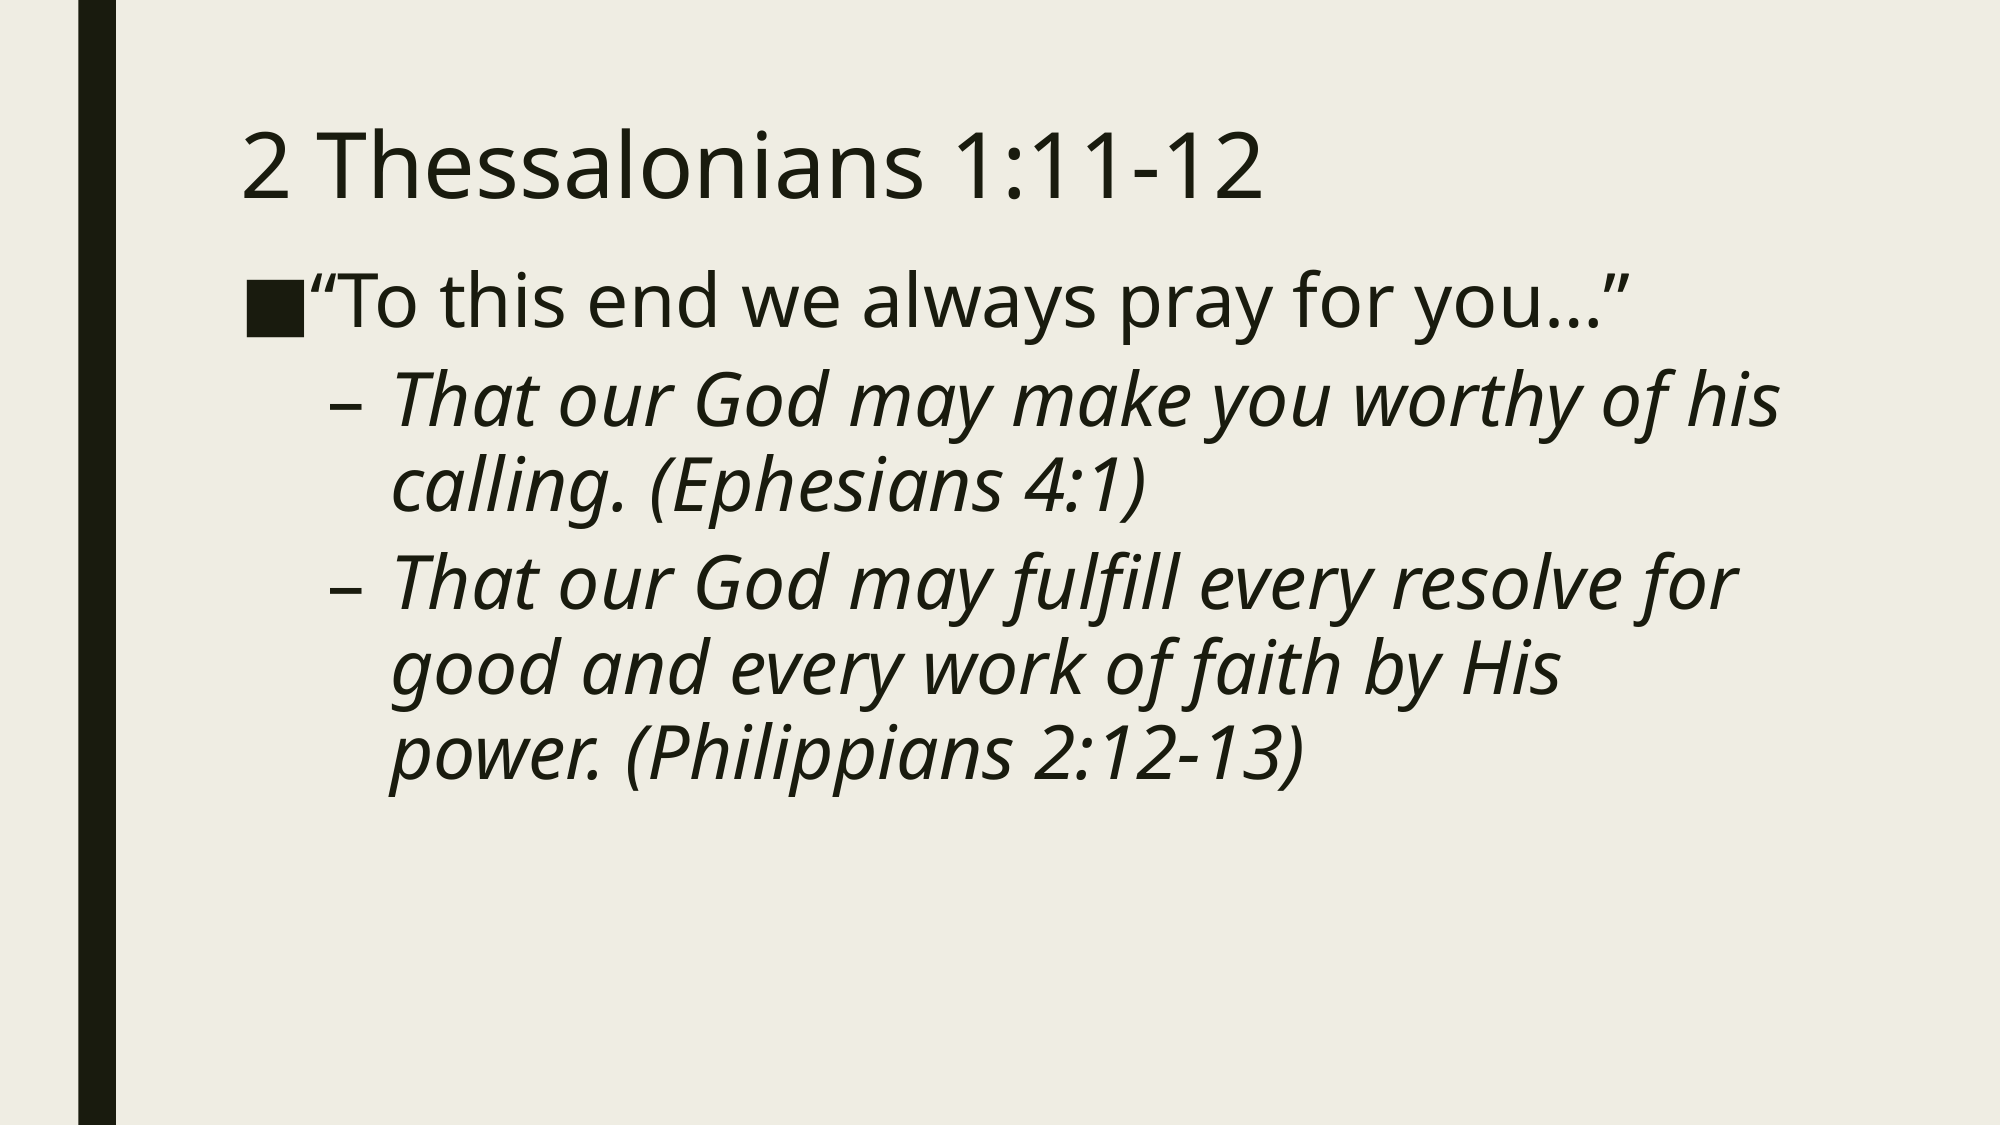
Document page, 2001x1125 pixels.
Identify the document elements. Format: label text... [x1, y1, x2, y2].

title 2 Thessalonians 1:11-12 [225, 112, 1800, 252]
list “To this end we always pray for you…” That our God may make you worthy of his calling. (Ephesians 4:1) That our God may fulfill every resolve for good and every work of faith by His power. (Philippians 2:12-13) [225, 252, 1800, 963]
